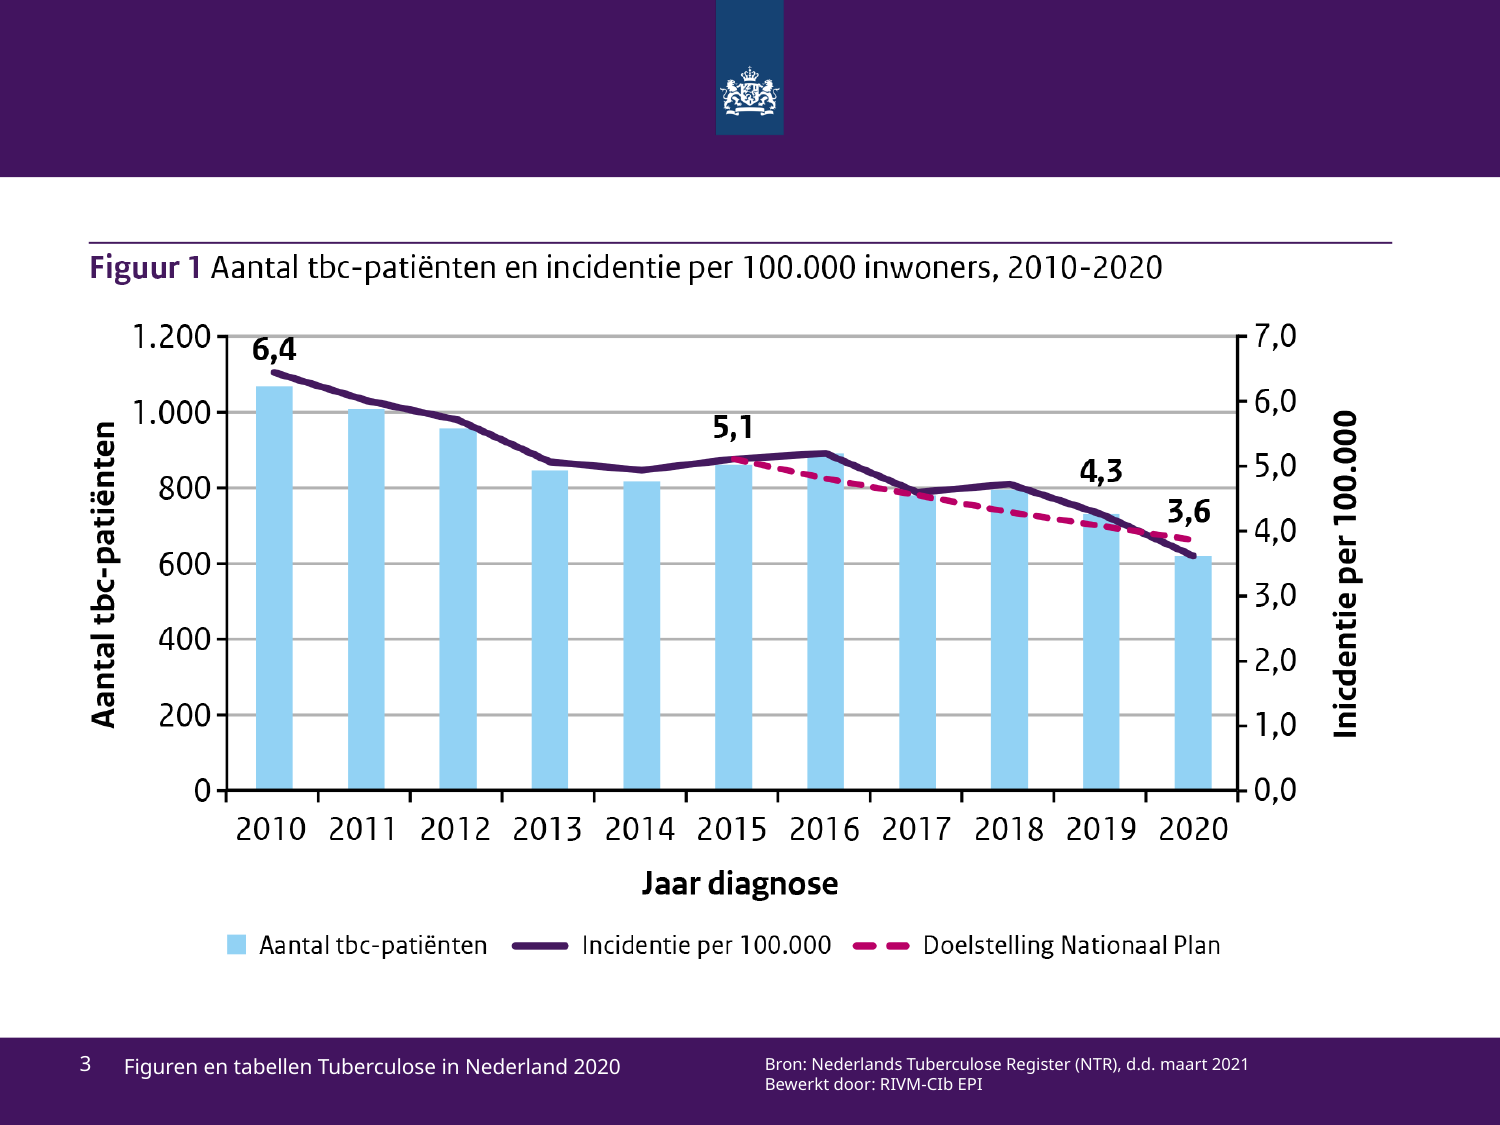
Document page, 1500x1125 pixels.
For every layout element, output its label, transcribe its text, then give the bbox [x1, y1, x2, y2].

slide_number 3 [79, 1051, 109, 1075]
text_box Figuren en tabellen Tuberculose in Nederland 2020 [109, 1046, 680, 1087]
text_box Bron: Nederlands Tuberculose Register (NTR), d.d. maart 2021 Bewerkt door: RIVM-CIb EPI [750, 1046, 1471, 1102]
picture [46, 195, 1433, 1012]
picture [697, 0, 798, 178]
